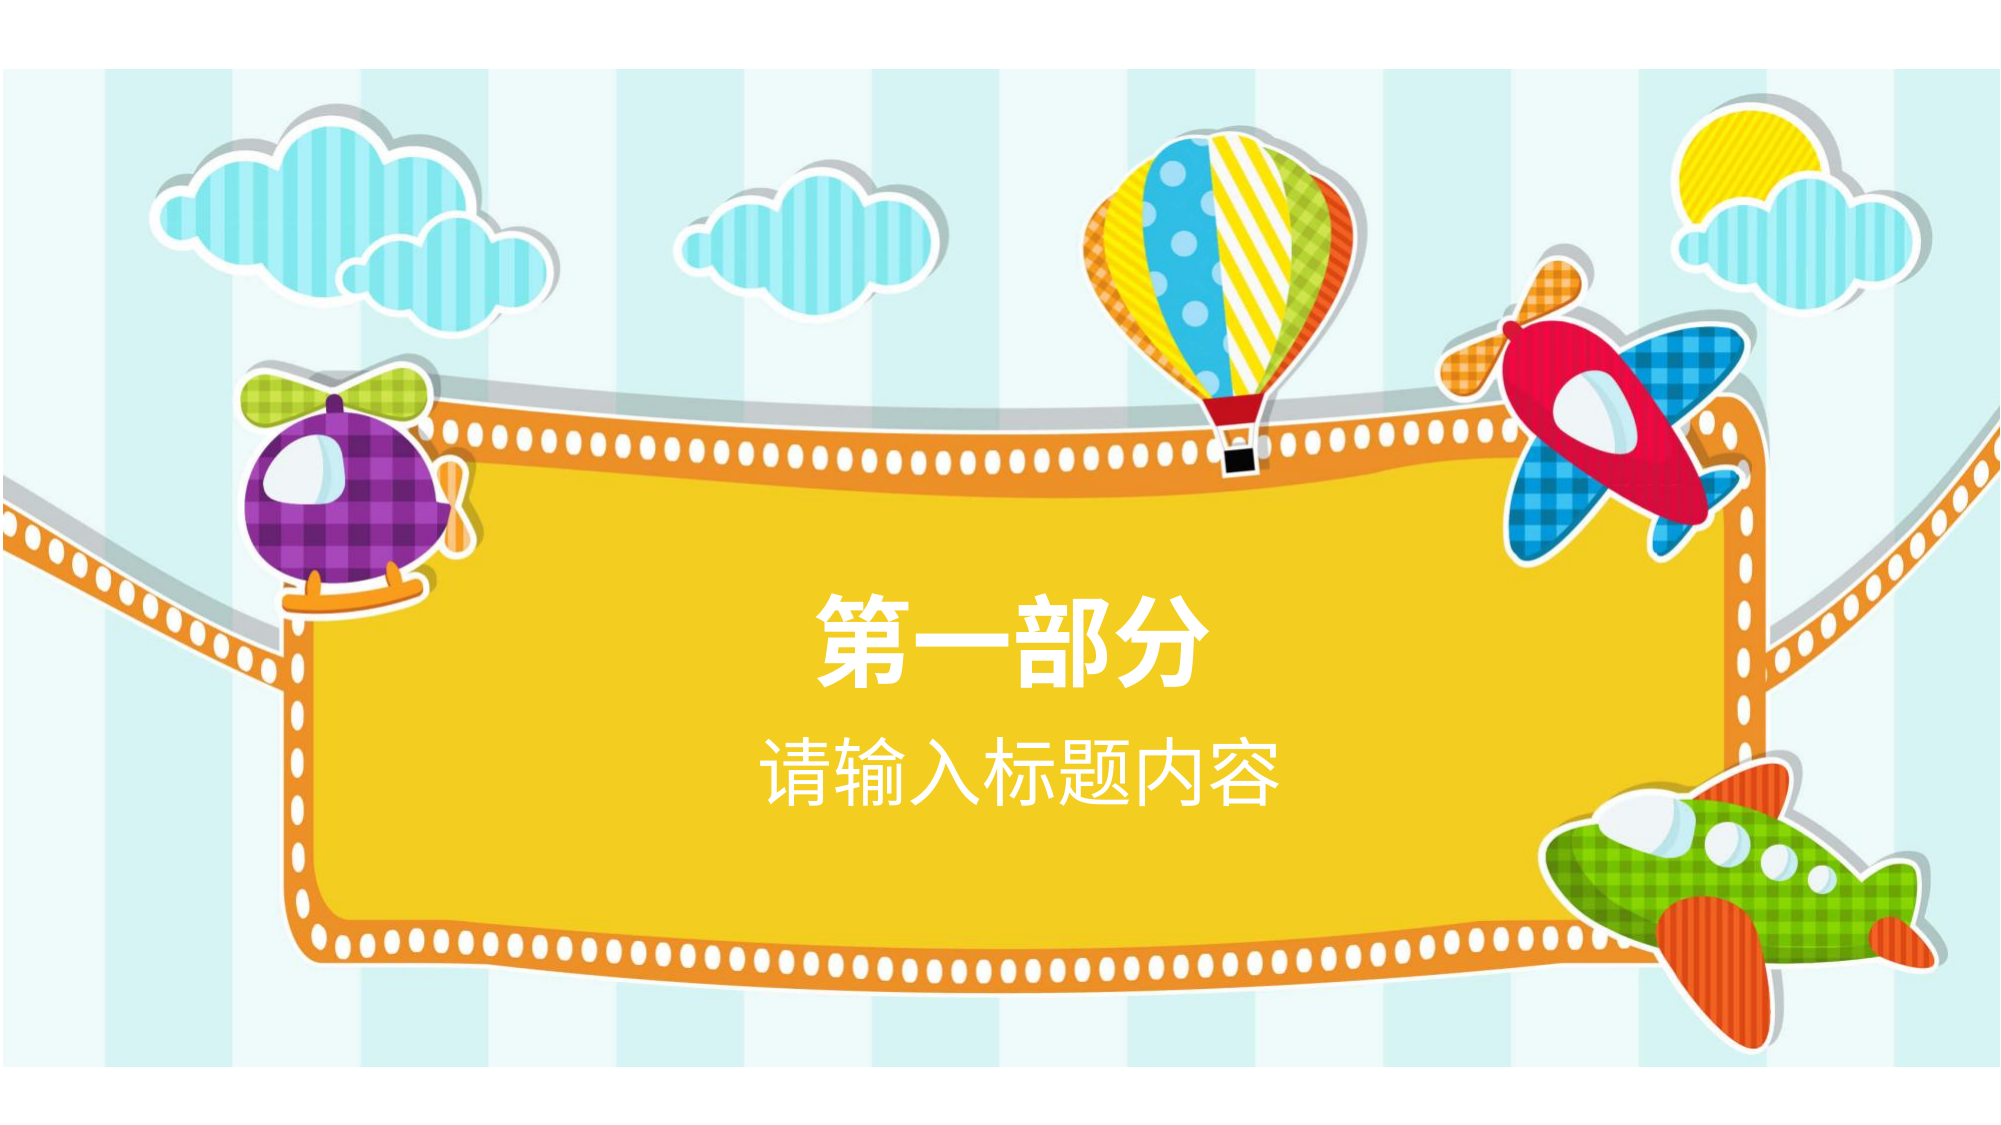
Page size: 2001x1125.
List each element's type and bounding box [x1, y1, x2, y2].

picture [0, 69, 2000, 1067]
